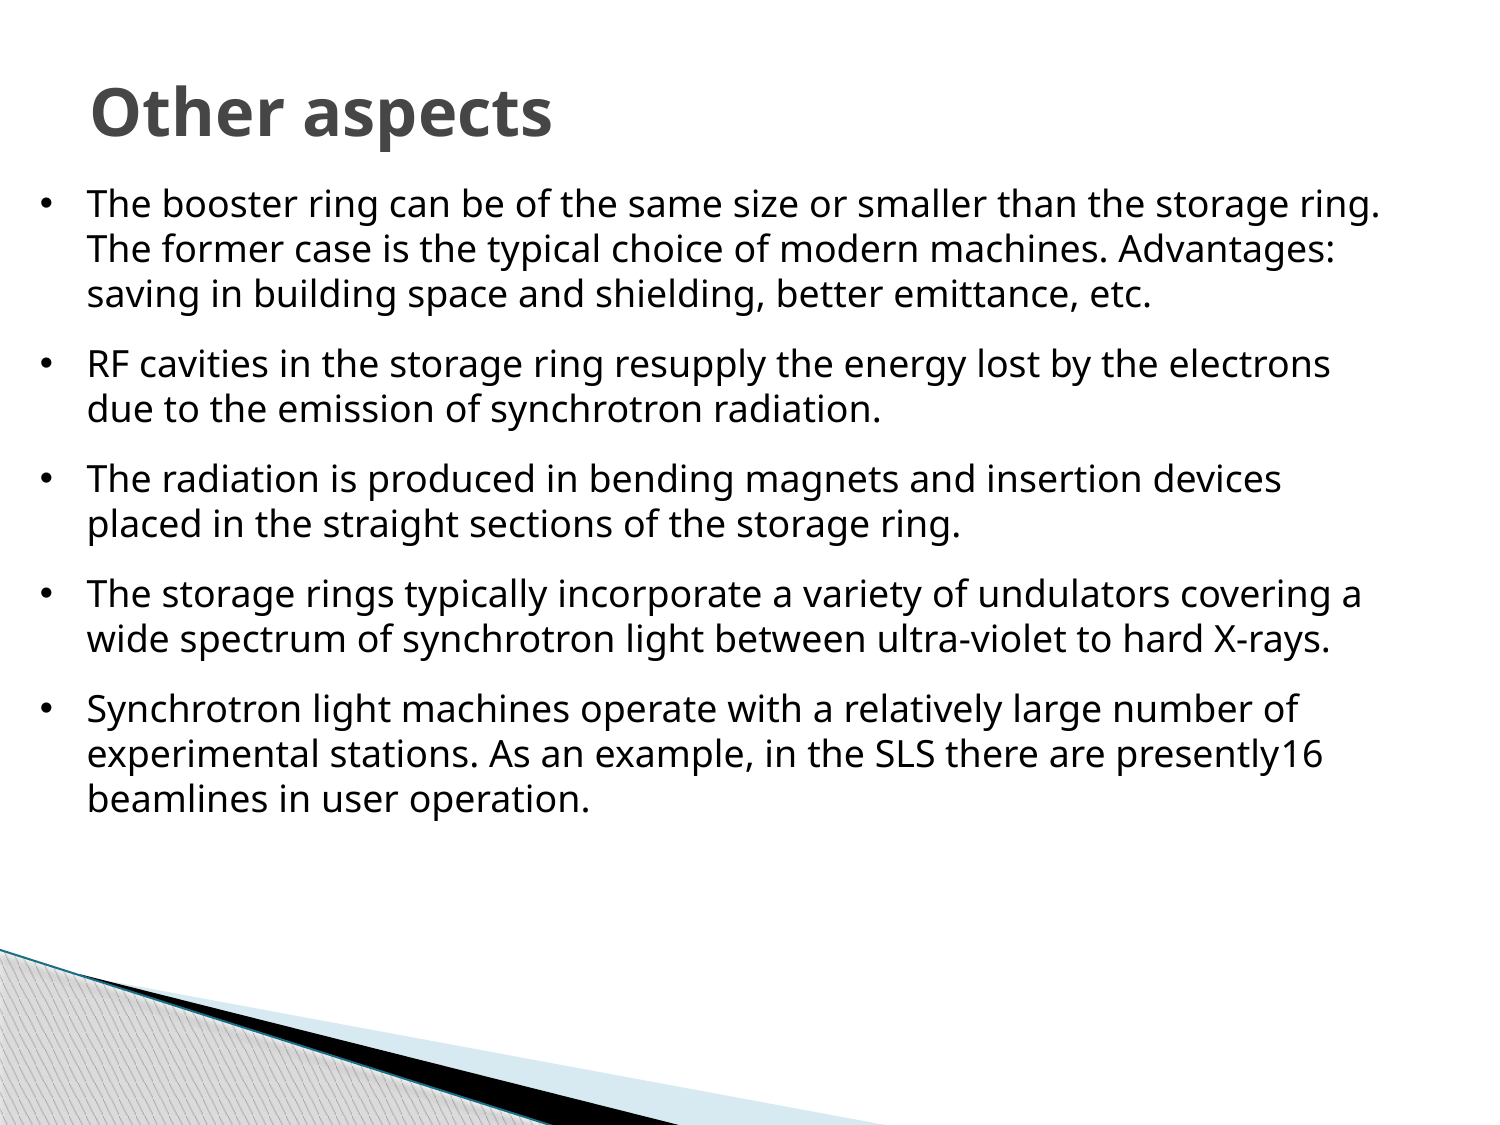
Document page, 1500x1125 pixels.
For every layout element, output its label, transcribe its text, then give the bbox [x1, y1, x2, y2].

title Other aspects [75, 45, 1425, 175]
text_box The booster ring can be of the same size or smaller than the storage ring. The former case is the typical choice of modern machines. Advantages: saving in building space and shielding, better emittance, etc. RF cavities in the storage ring resupply the energy lost by the electrons due to the emission of synchrotron radiation. The radiation is produced in bending magnets and insertion devices placed in the straight sections of the storage ring. The storage rings typically incorporate a variety of undulators covering a wide spectrum of synchrotron light between ultra-violet to hard X-rays. Synchrotron light machines operate with a relatively large number of experimental stations. As an example, in the SLS there are presently16 beamlines in user operation. [24, 172, 1413, 828]
